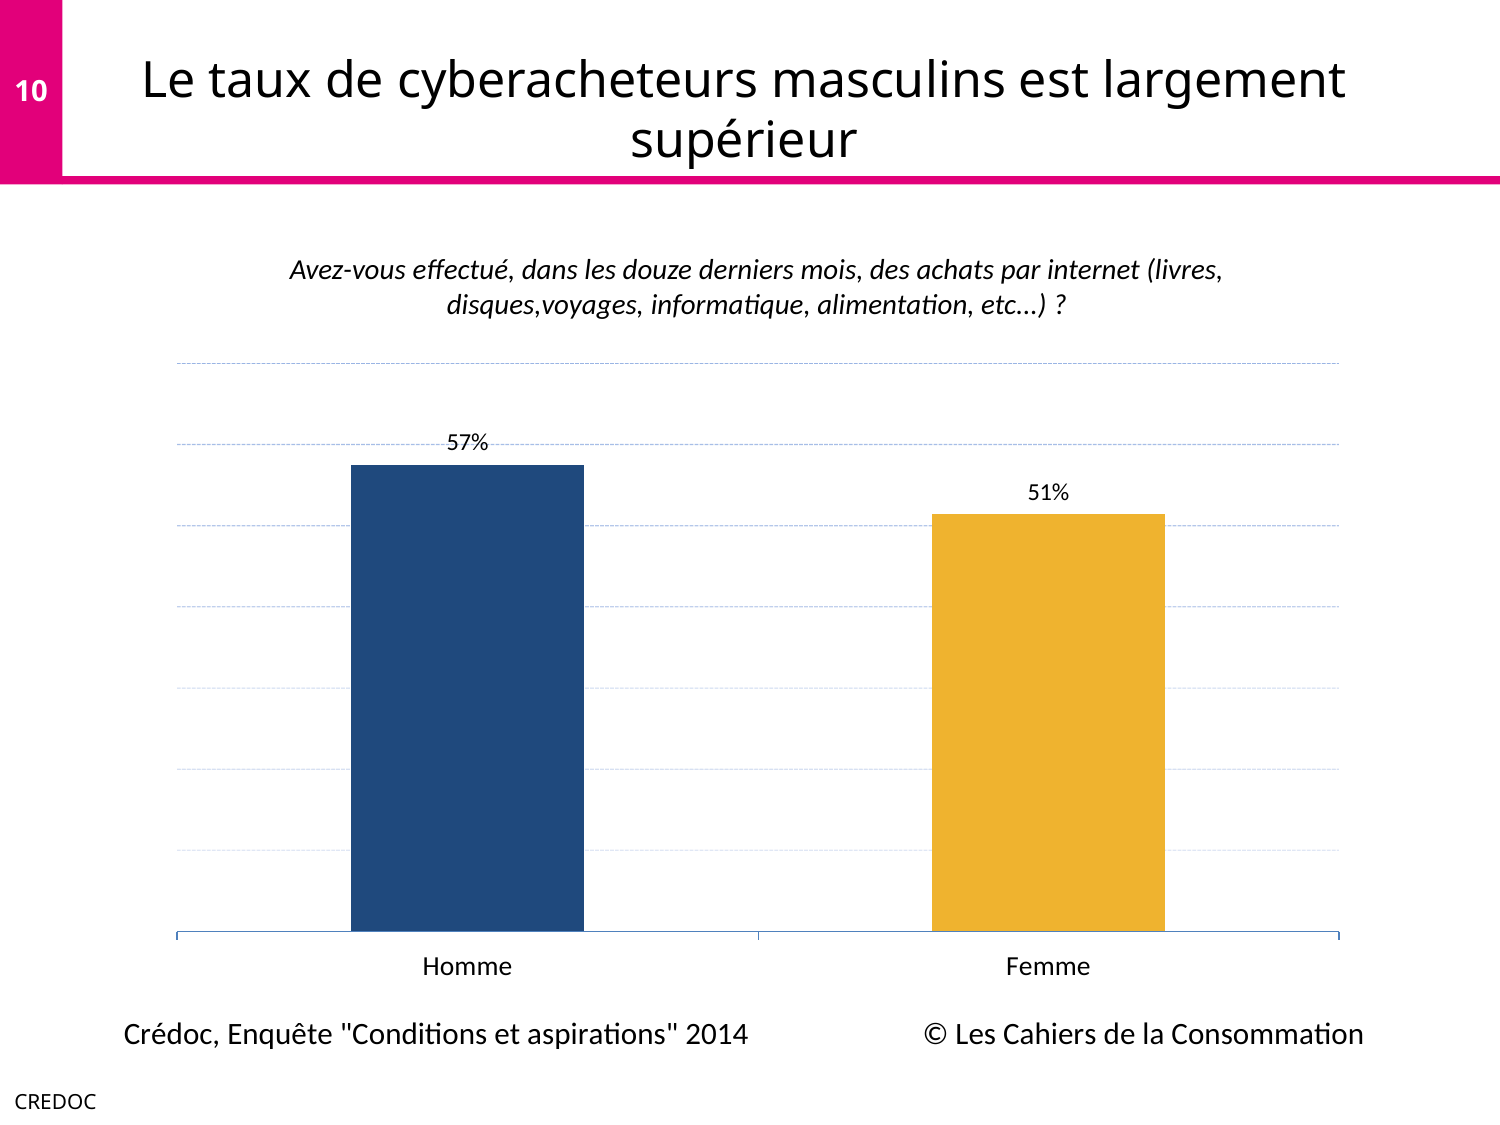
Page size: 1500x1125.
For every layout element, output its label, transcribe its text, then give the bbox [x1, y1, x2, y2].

title Le taux de cyberacheteurs masculins est largement supérieur [29, 19, 1459, 197]
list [110, 231, 1378, 1059]
